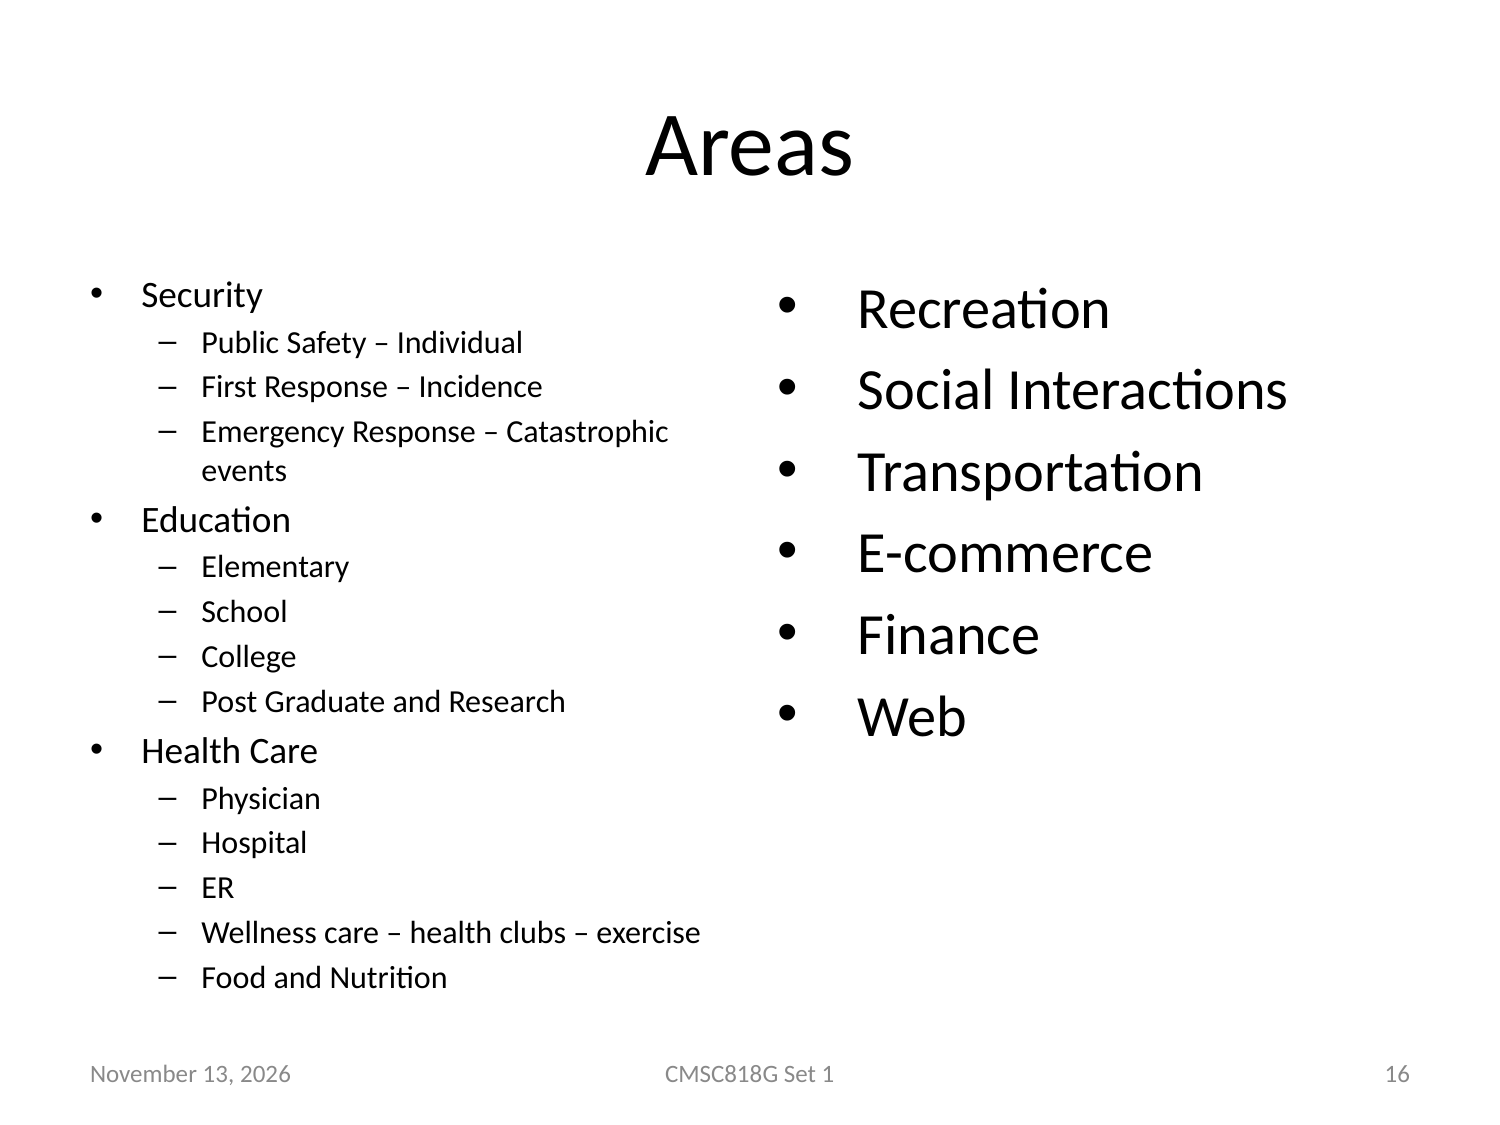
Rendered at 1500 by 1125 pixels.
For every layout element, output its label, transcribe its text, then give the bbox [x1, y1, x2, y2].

title Areas [75, 45, 1425, 233]
footer CMSC818G Set 1 [512, 1042, 988, 1103]
list Recreation Social Interactions Transportation E-commerce Finance Web [762, 262, 1425, 1005]
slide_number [75, 1042, 425, 1103]
slide_number 16 [1074, 1042, 1425, 1103]
list Security Public Safety – Individual First Response – Incidence Emergency Response – Catastrophic events Education Elementary School College Post Graduate and Research Health Care Physician Hospital ER Wellness care – health clubs – exercise Food and Nutrition [75, 262, 738, 1005]
